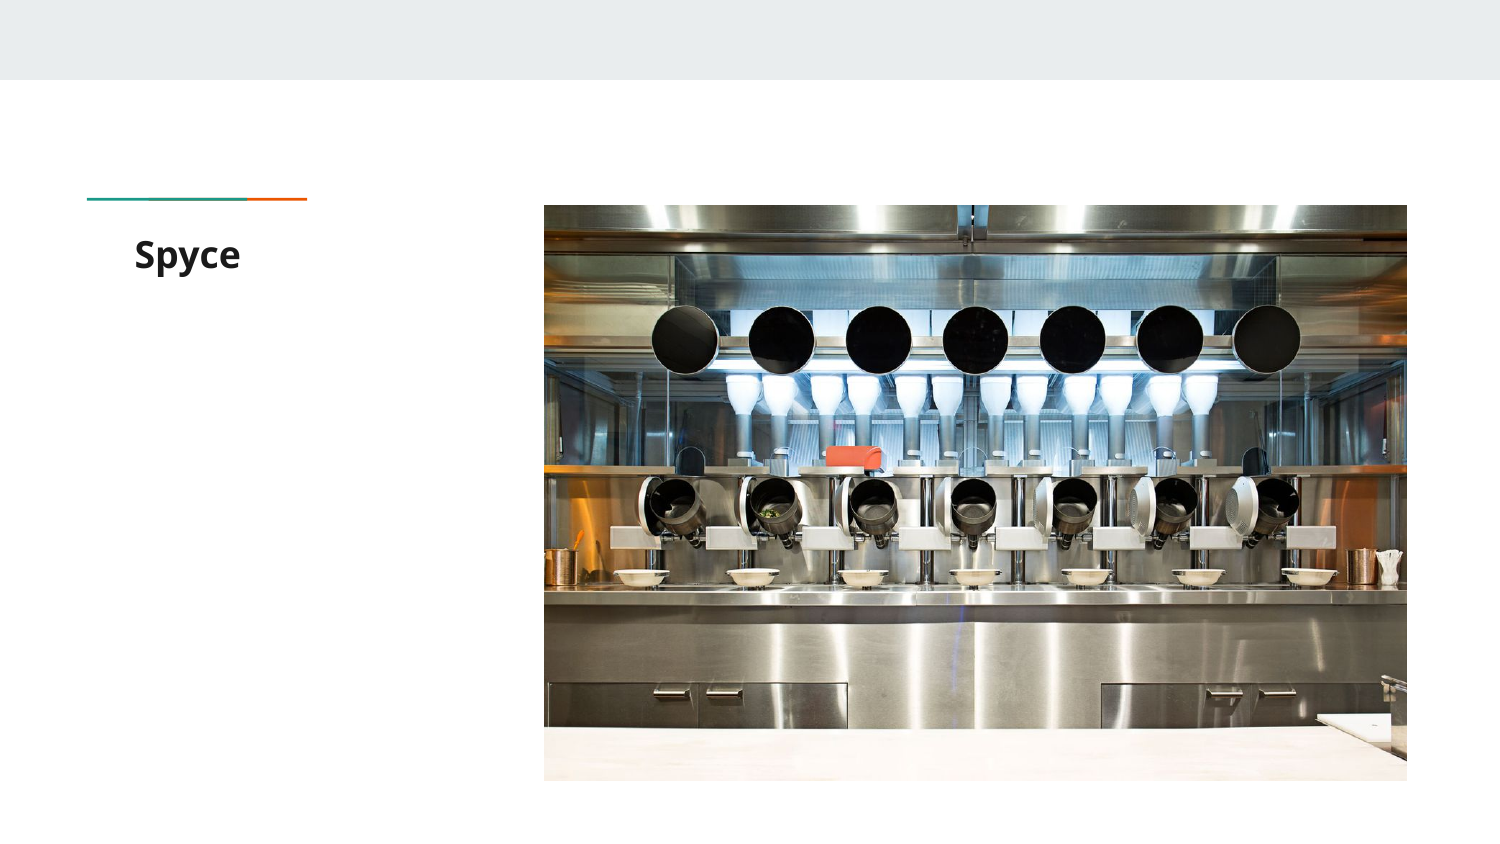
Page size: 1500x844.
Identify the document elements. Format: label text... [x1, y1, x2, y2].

picture [544, 205, 1407, 781]
title Spyce [119, 216, 539, 305]
